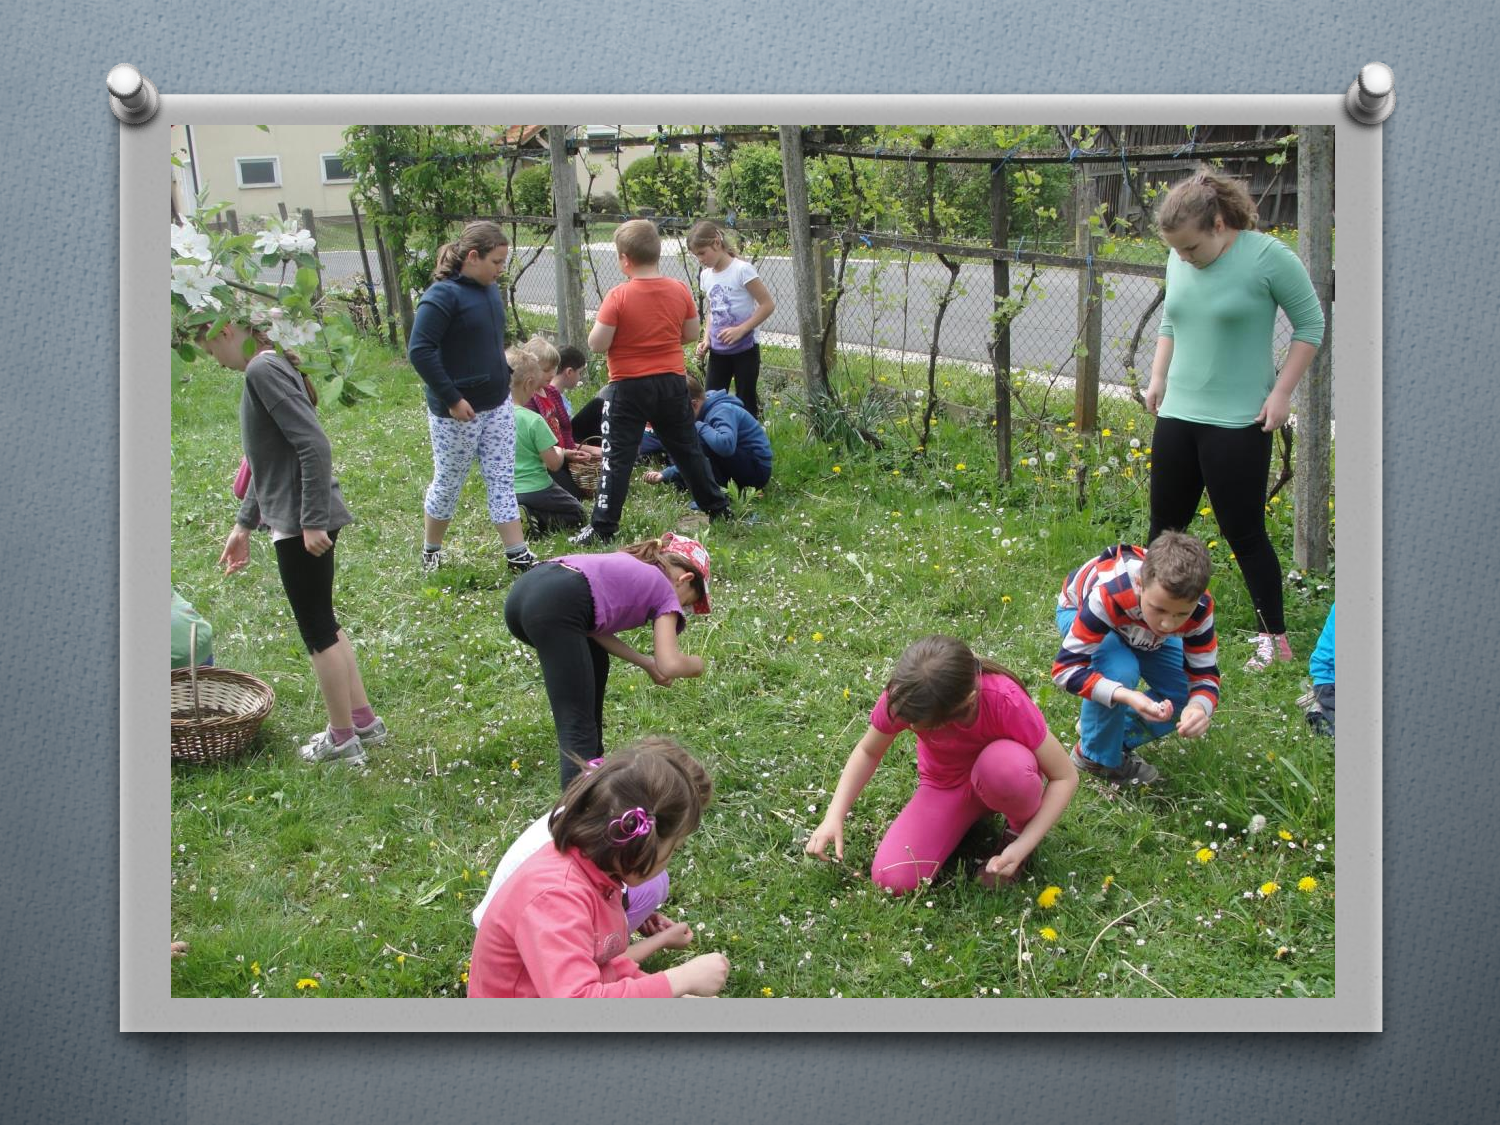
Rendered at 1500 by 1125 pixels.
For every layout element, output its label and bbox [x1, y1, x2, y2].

picture [75, 29, 1335, 999]
picture [1317, 35, 1439, 156]
